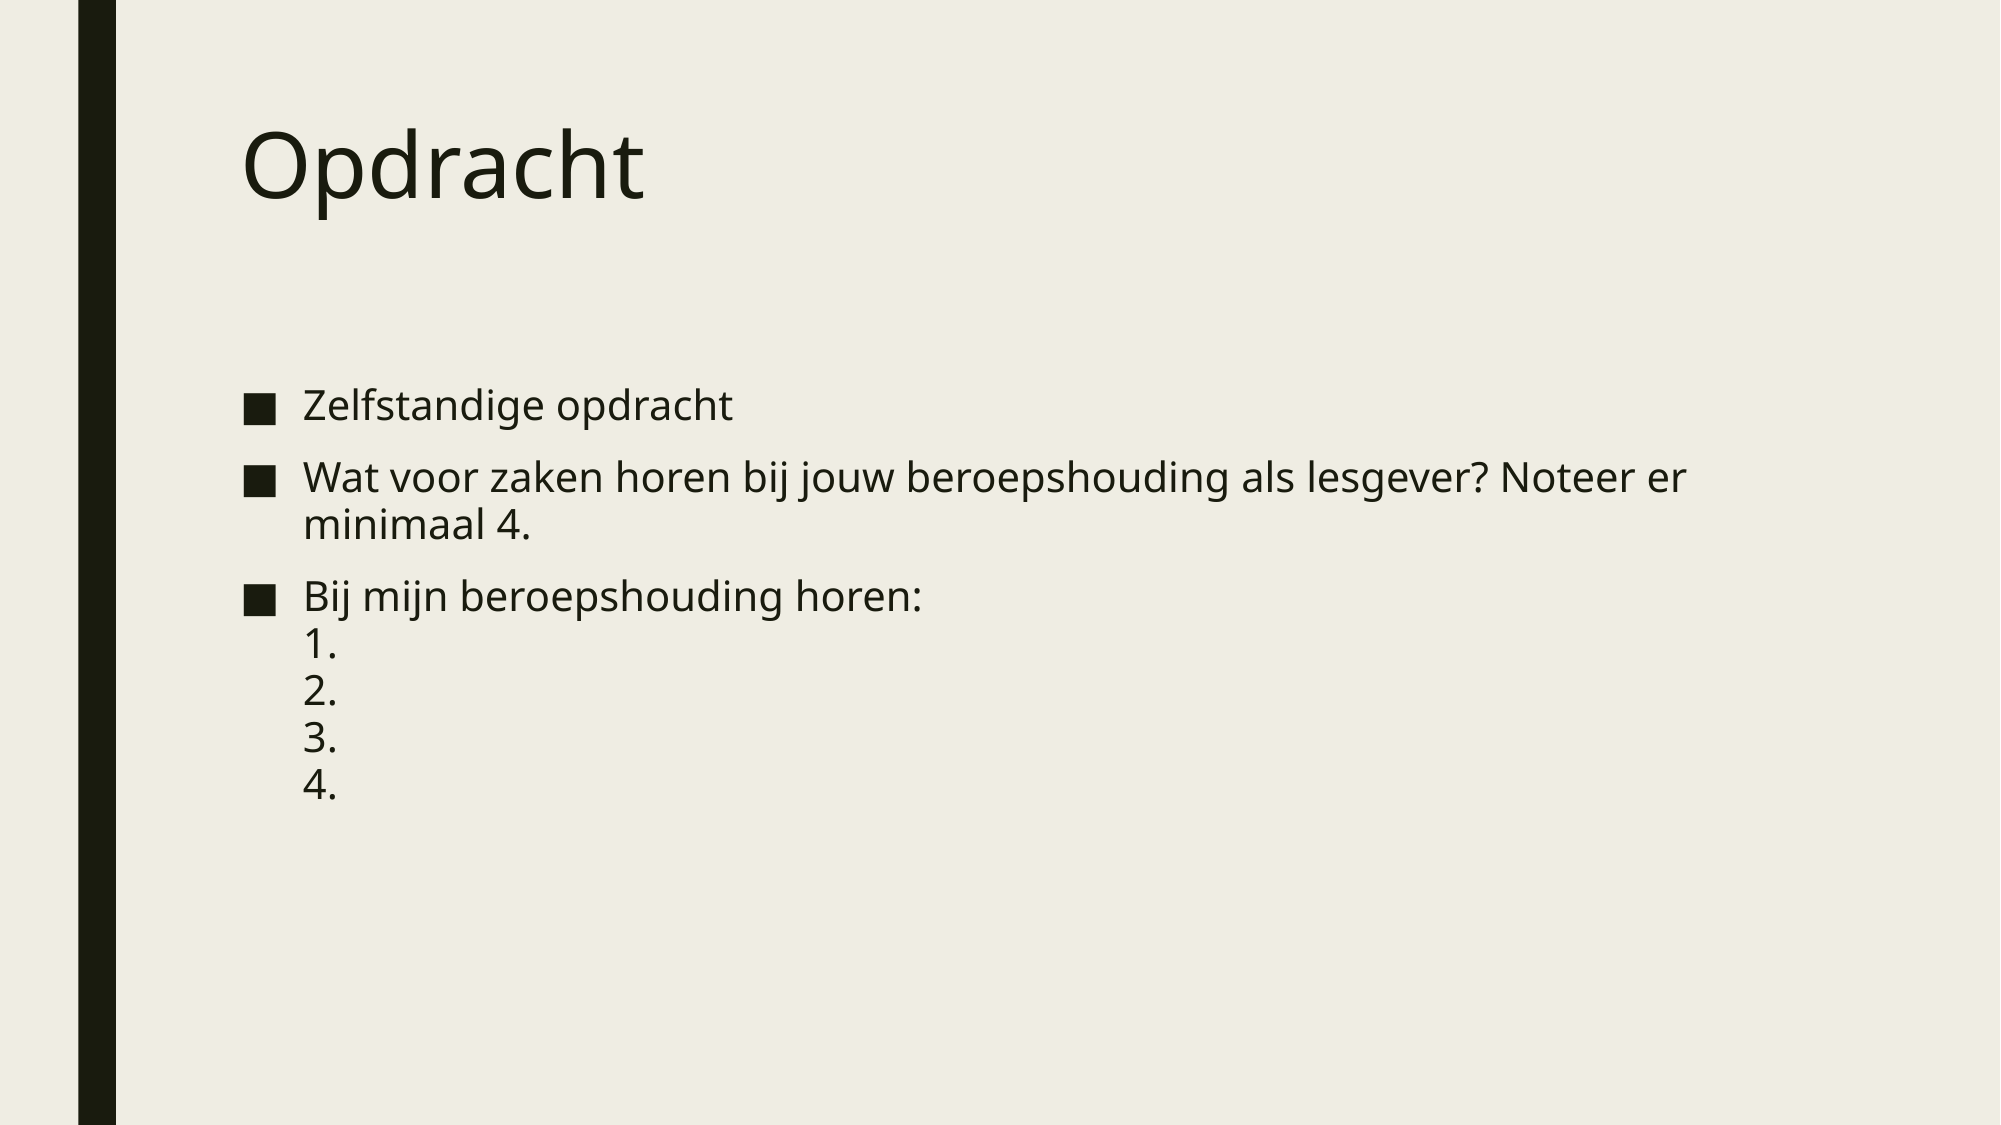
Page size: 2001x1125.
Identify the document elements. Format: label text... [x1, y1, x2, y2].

title Opdracht [225, 112, 1800, 357]
list Zelfstandige opdracht Wat voor zaken horen bij jouw beroepshouding als lesgever? Noteer er minimaal 4. Bij mijn beroepshouding horen: 1. 2. 3. 4. [225, 375, 1800, 963]
